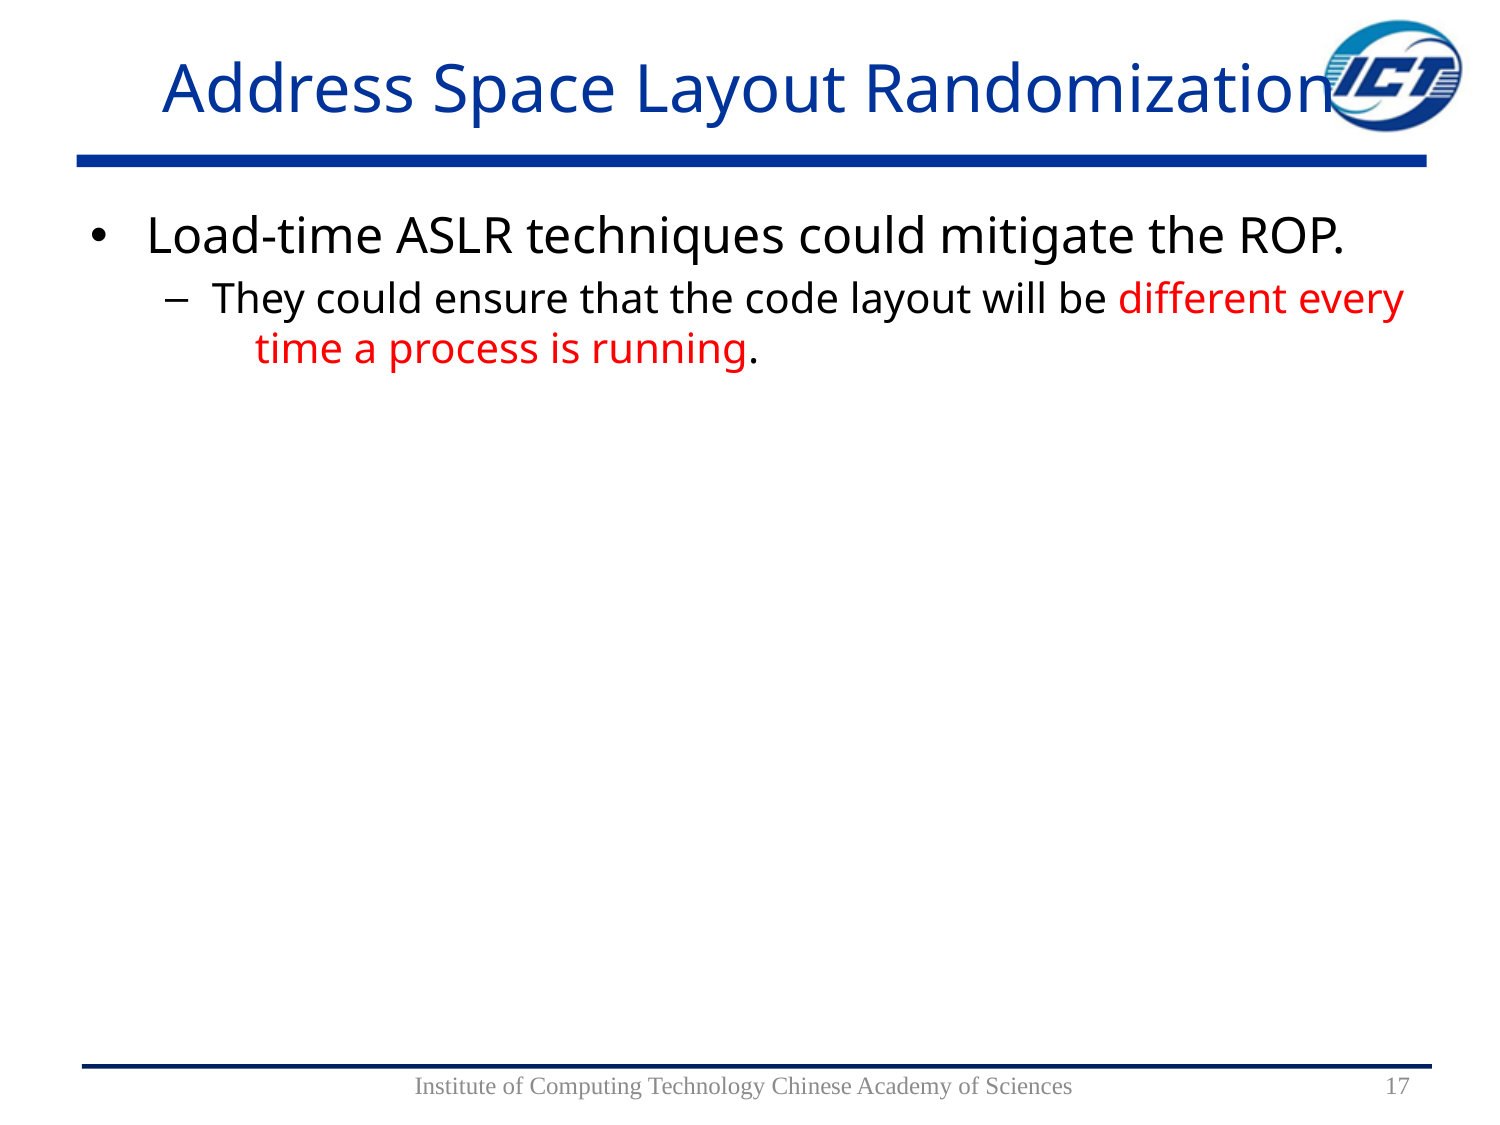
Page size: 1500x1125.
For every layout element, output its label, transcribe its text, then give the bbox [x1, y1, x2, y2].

picture [1276, 0, 1500, 137]
slide_number 17 [1246, 1066, 1425, 1103]
title Address Space Layout Randomization [75, 23, 1425, 149]
footer Institute of Computing Technology Chinese Academy of Sciences [242, 1066, 1246, 1103]
list Load-time ASLR techniques could mitigate the ROP. They could ensure that the code layout will be different every time a process is running. [75, 196, 1425, 1047]
